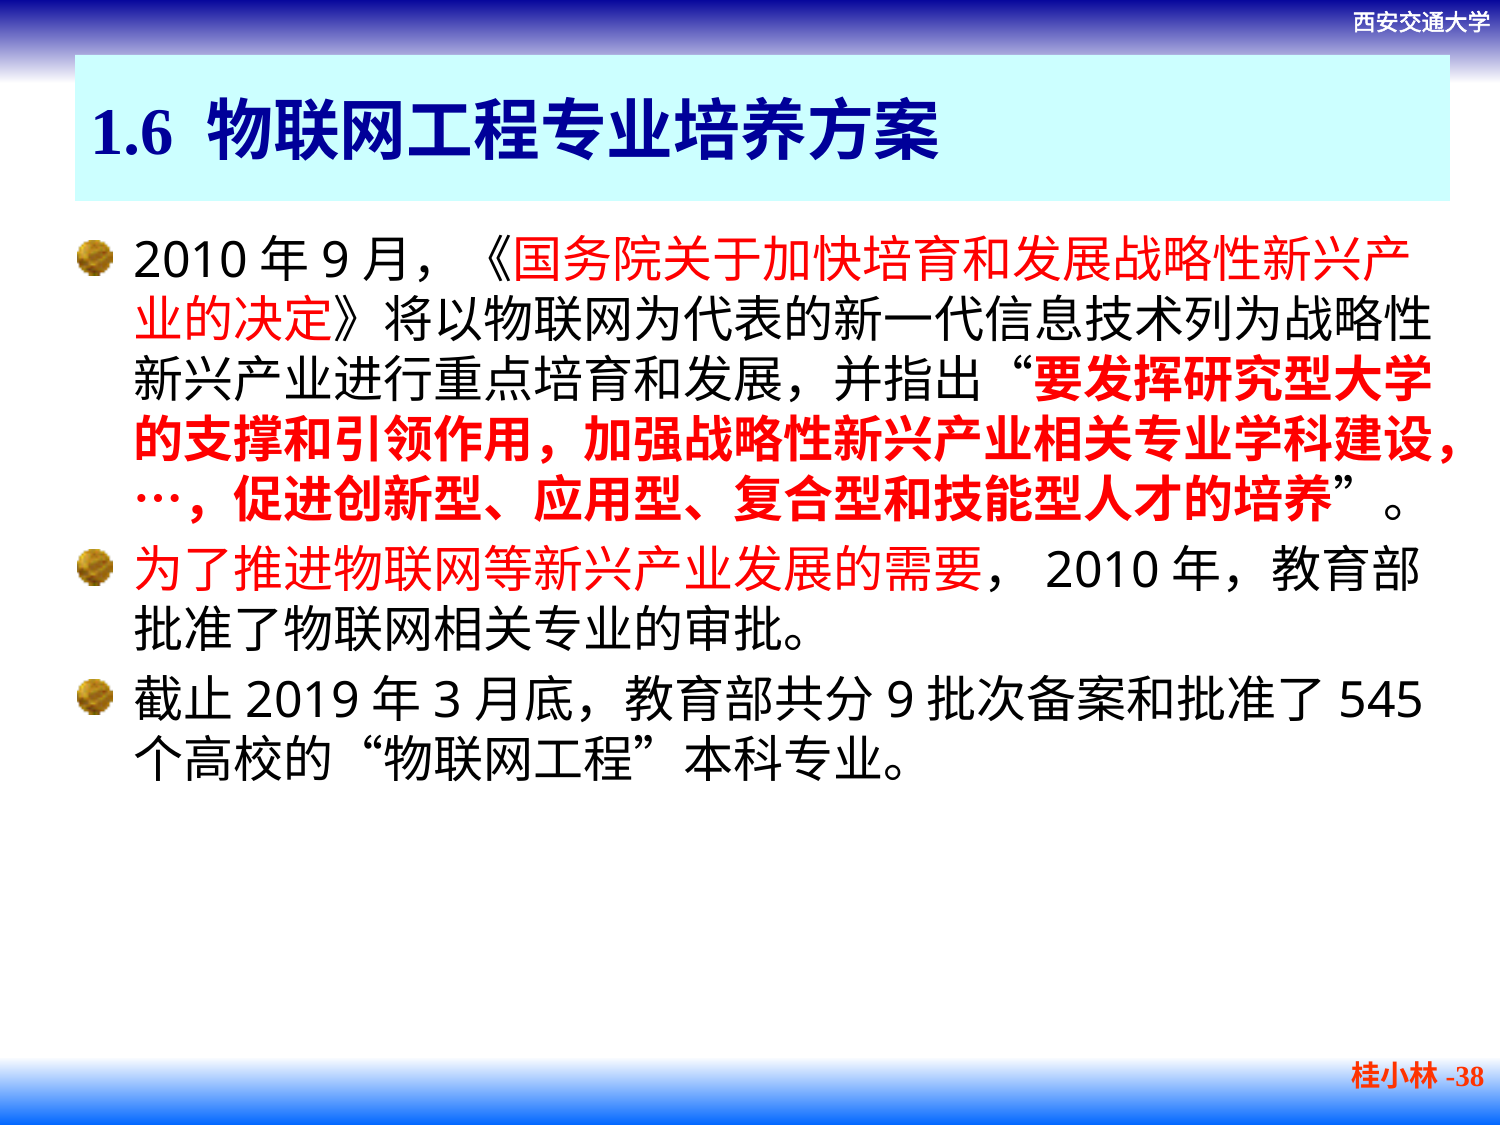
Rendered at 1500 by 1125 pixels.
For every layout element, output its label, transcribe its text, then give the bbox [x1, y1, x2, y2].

list 2010年9月，《国务院关于加快培育和发展战略性新兴产业的决定》将以物联网为代表的新一代信息技术列为战略性新兴产业进行重点培育和发展，并指出“要发挥研究型大学的支撑和引领作用，加强战略性新兴产业相关专业学科建设，…，促进创新型、应用型、复合型和技能型人才的培养”。 为了推进物联网等新兴产业发展的需要，2010年，教育部批准了物联网相关专业的审批。 截止2019年3月底，教育部共分9批次备案和批准了545个高校的“物联网工程”本科专业。 [62, 220, 1450, 1071]
picture [77, 240, 113, 276]
title 1.6 物联网工程专业培养方案 [75, 54, 1450, 201]
picture [77, 549, 113, 586]
slide_number 桂小林-38 [1056, 1049, 1500, 1125]
picture [77, 679, 113, 715]
